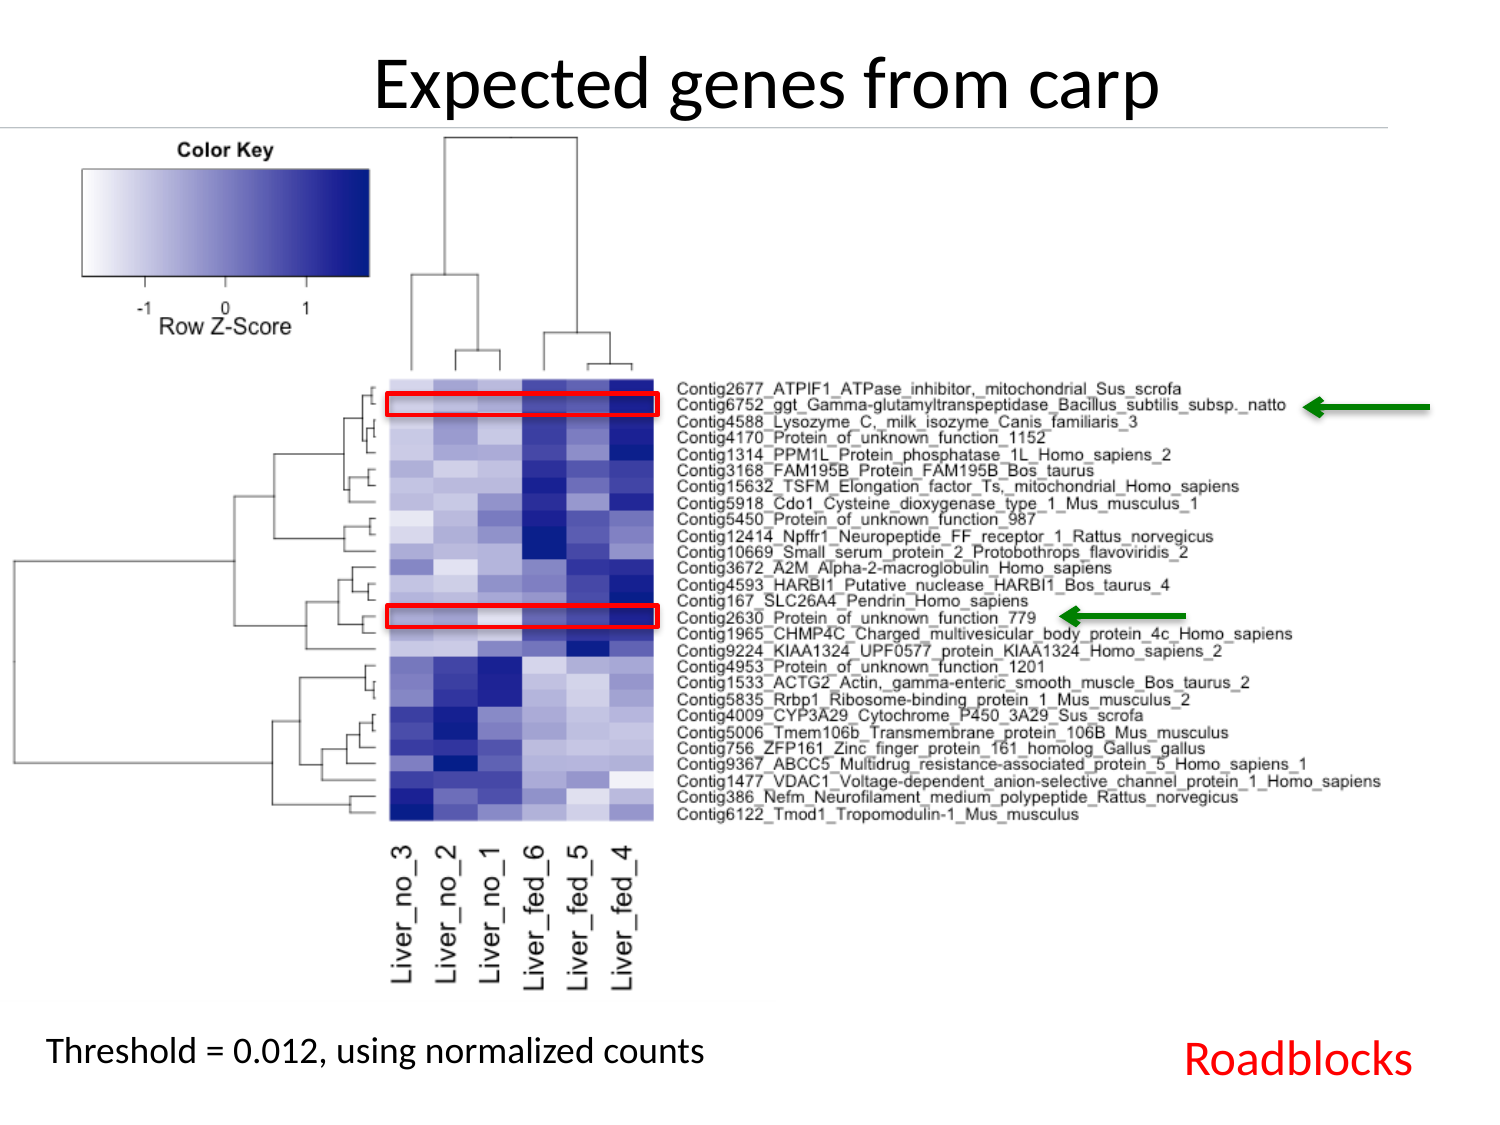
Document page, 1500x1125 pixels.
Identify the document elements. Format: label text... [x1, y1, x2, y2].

text_box Threshold = 0.012, using normalized counts [31, 1018, 721, 1078]
picture [0, 127, 1388, 1002]
text_box Roadblocks [1169, 1018, 1429, 1093]
title Expected genes from carp [104, 0, 1431, 157]
